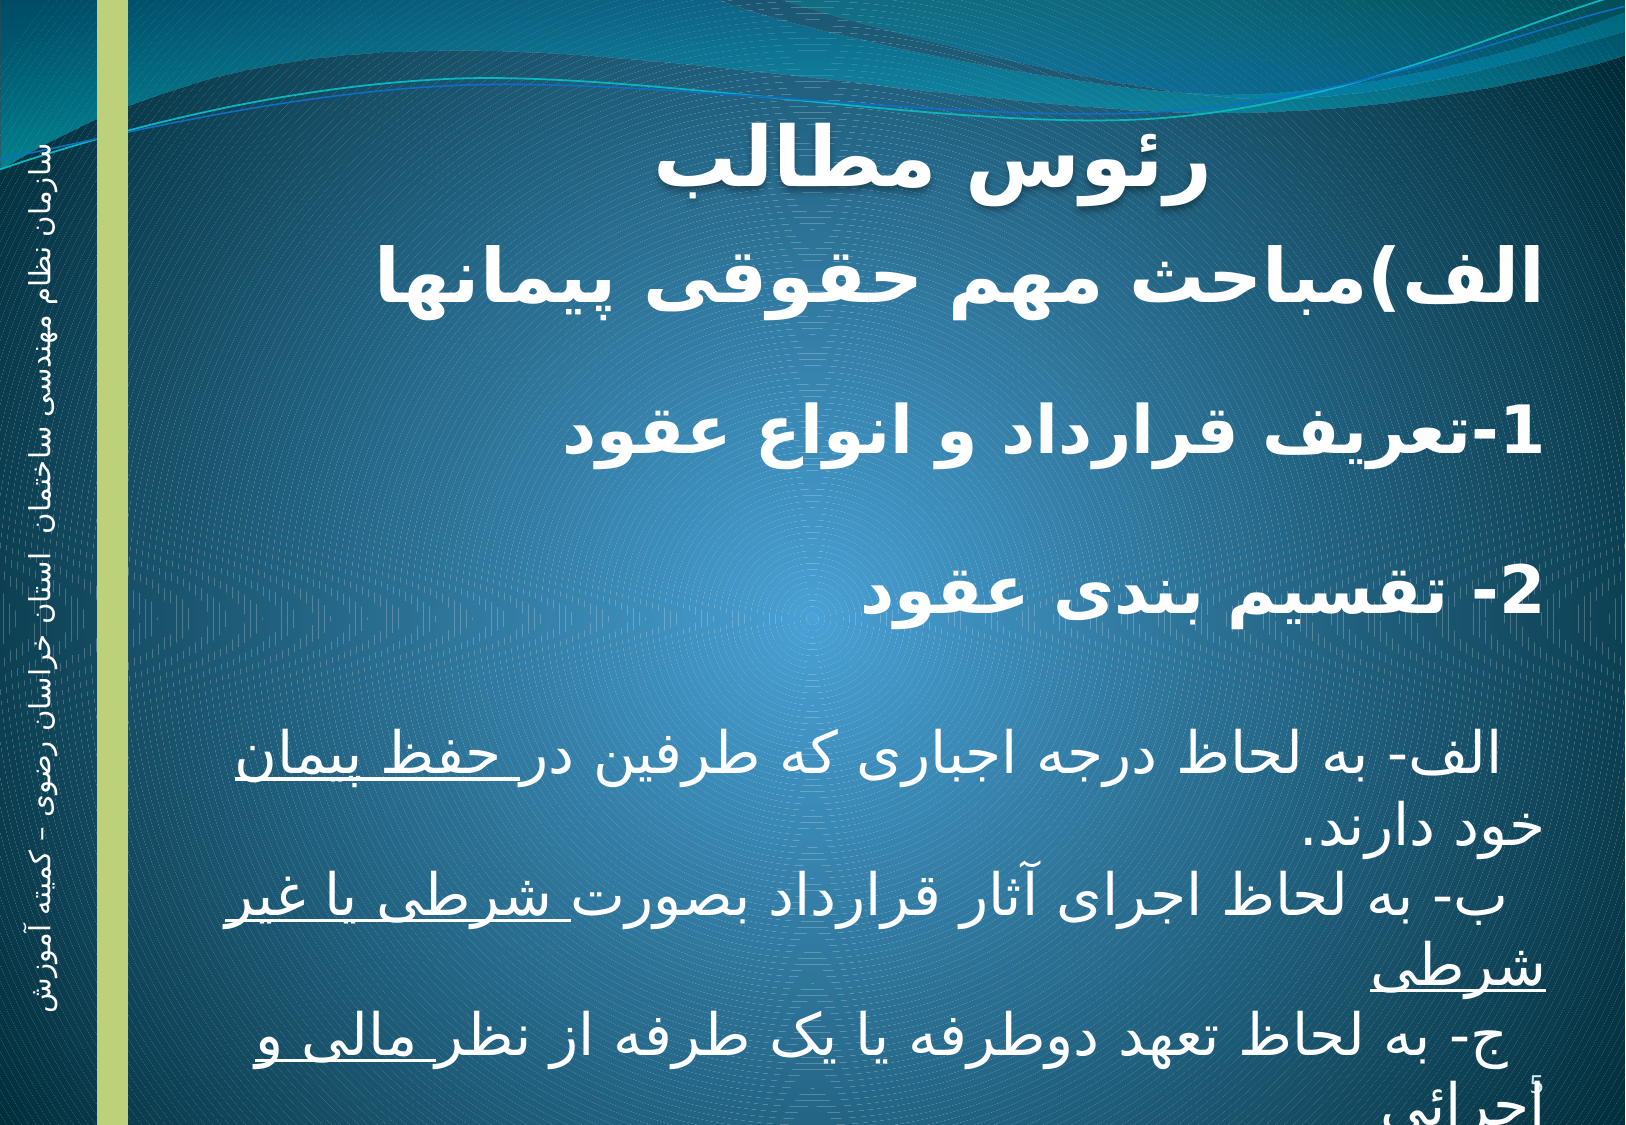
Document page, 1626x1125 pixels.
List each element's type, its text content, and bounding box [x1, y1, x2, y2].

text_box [200, 564, 673, 571]
text_box سازمان نظام مهندسی ساختمان استان خراسان رضوی – کمیته آموزش [13, 572, 92, 1029]
text_box سازمان نظام مهندسی ساختمان استان خراسان رضوی – کمیته آموزش [13, 128, 92, 562]
slide_number 5 [1408, 1042, 1544, 1103]
text_box الف)مباحث مهم حقوقی پیمانها 1-تعریف قرارداد و انواع عقود 2- تقسیم بندی عقود الف- به لحاظ درجه اجباری که طرفین در حفظ پیمان خود دارند. ب- به لحاظ اجرای آثار قرارداد بصورت شرطی یا غیر شرطی ج- به لحاظ تعهد دوطرفه یا یک طرفه از نظر مالی و اجرائی د- به لحاظ تعهد عینی یا دینی(عهدی) [200, 219, 1561, 1125]
text_box رئوس مطالب [638, 95, 1228, 211]
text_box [13, 565, 92, 571]
